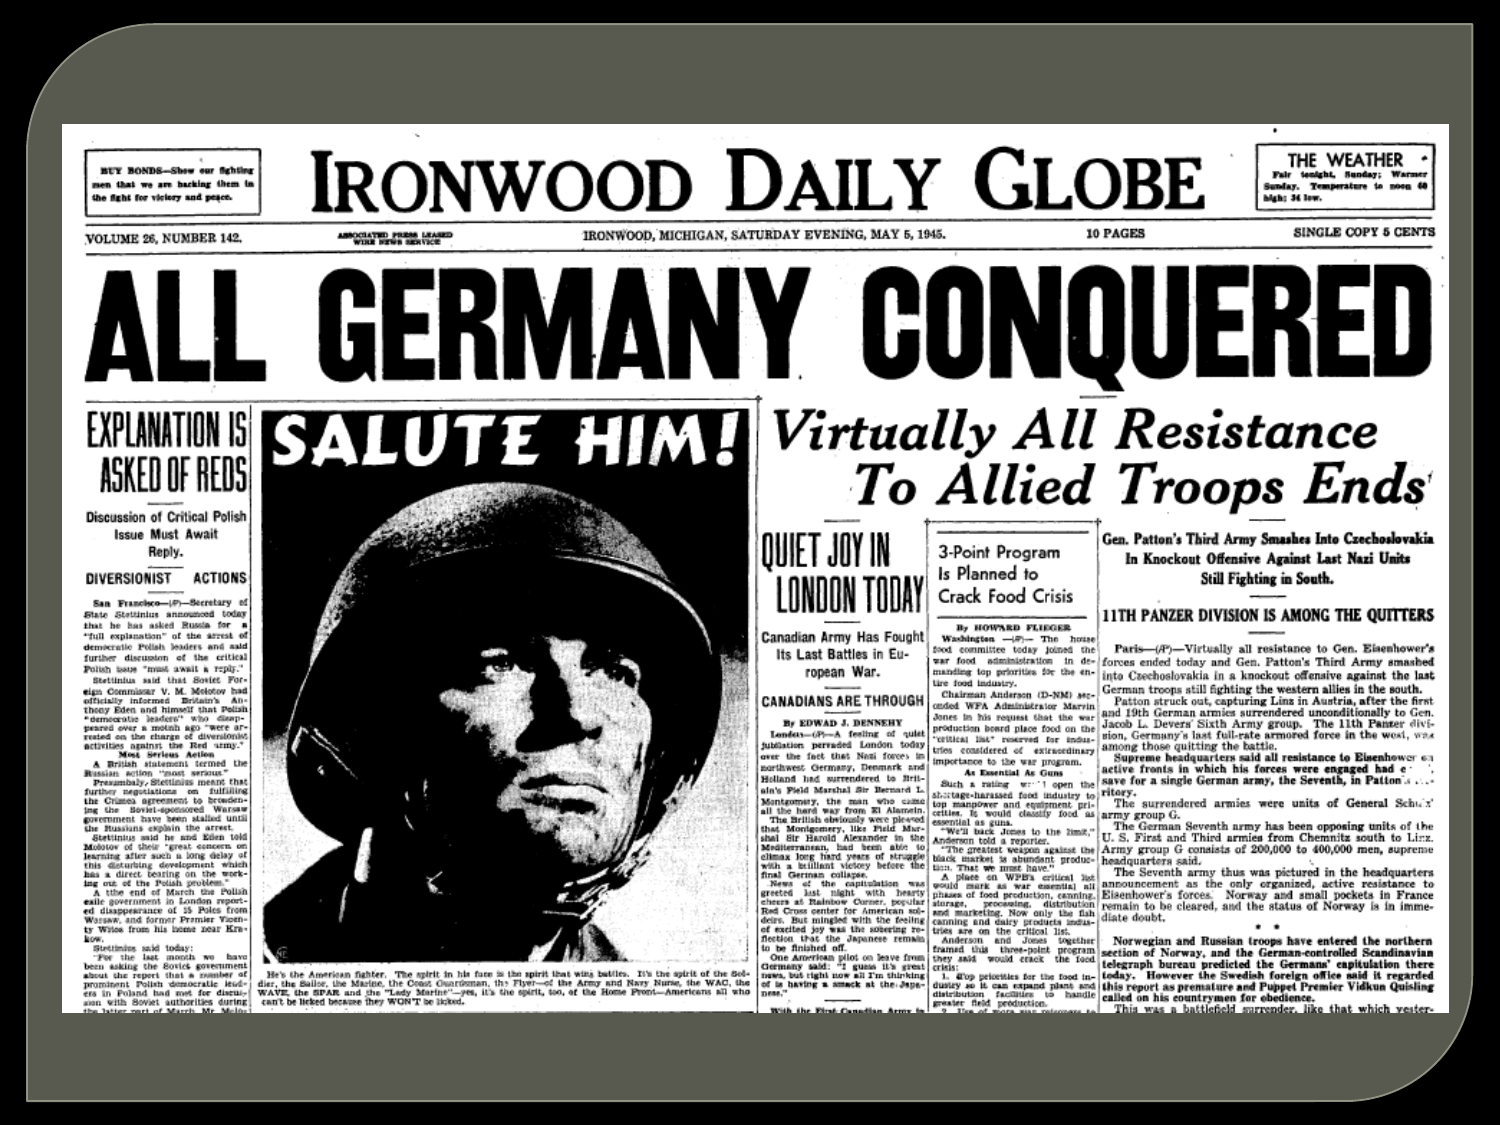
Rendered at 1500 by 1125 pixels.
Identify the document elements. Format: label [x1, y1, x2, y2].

picture [62, 124, 1449, 1013]
